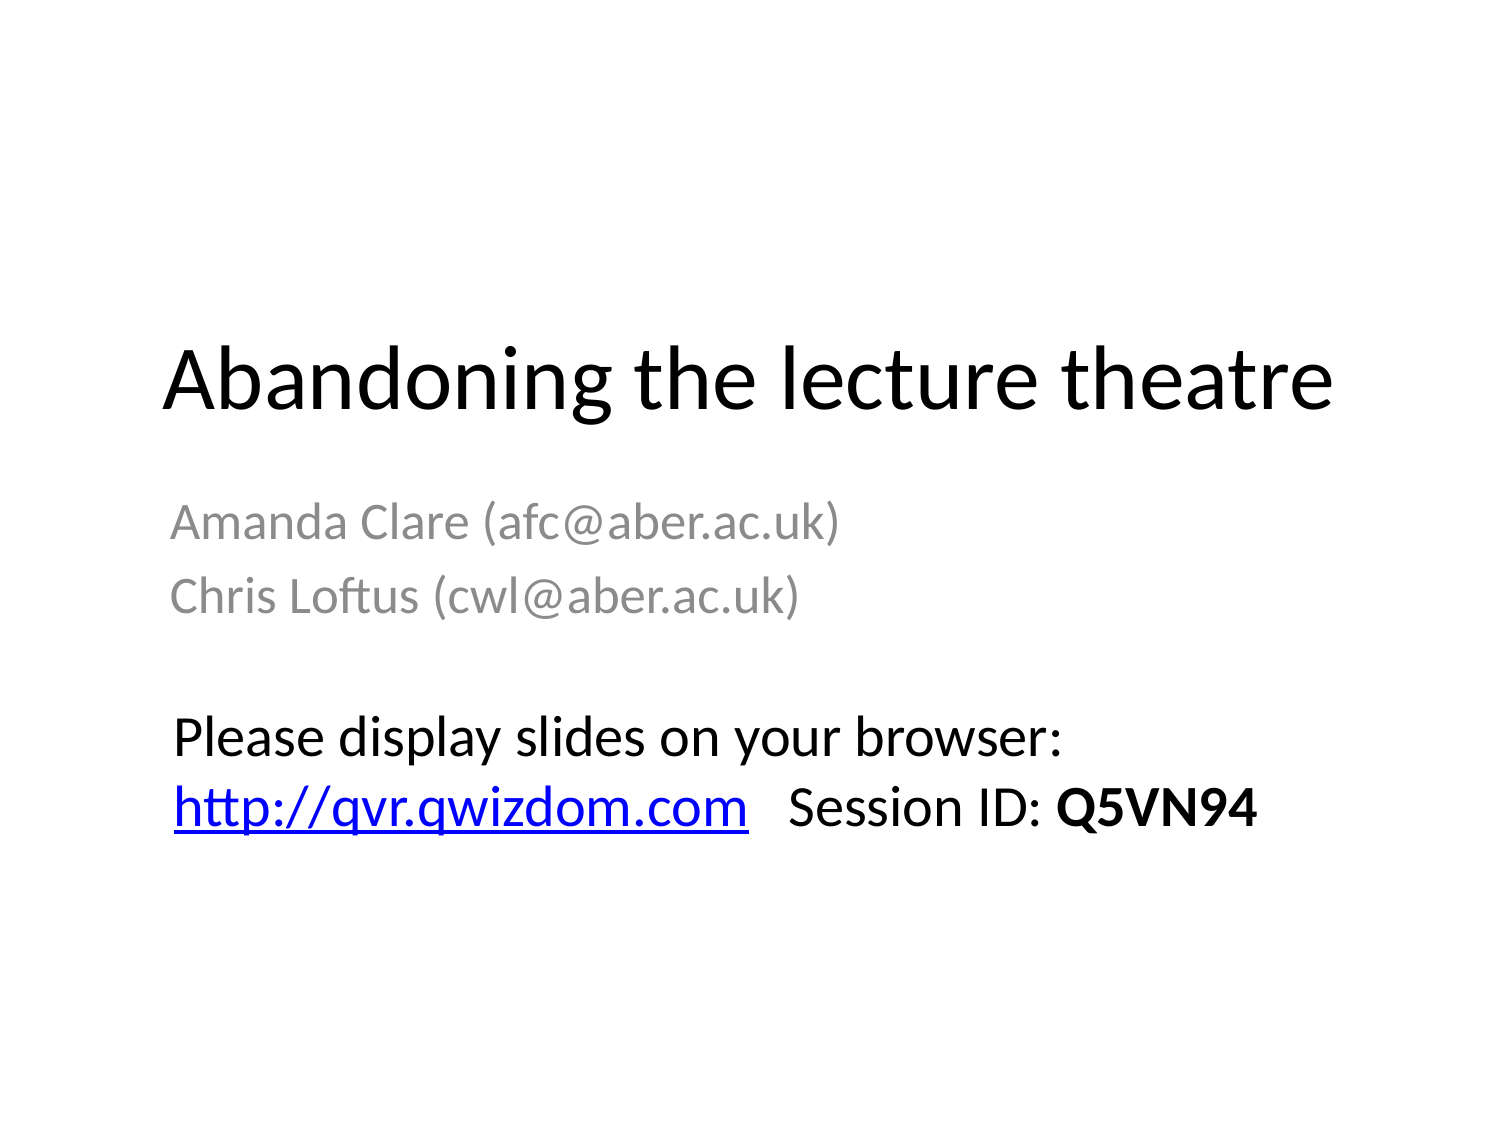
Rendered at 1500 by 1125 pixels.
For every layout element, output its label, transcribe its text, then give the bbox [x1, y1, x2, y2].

title Abandoning the lecture theatre [112, 252, 1388, 494]
text_box Please display slides on your browser: http://qvr.qwizdom.com Session ID: Q5VN94 [158, 690, 1287, 846]
subtitle Amanda Clare (afc@aber.ac.uk) Chris Loftus (cwl@aber.ac.uk) [154, 479, 1205, 633]
